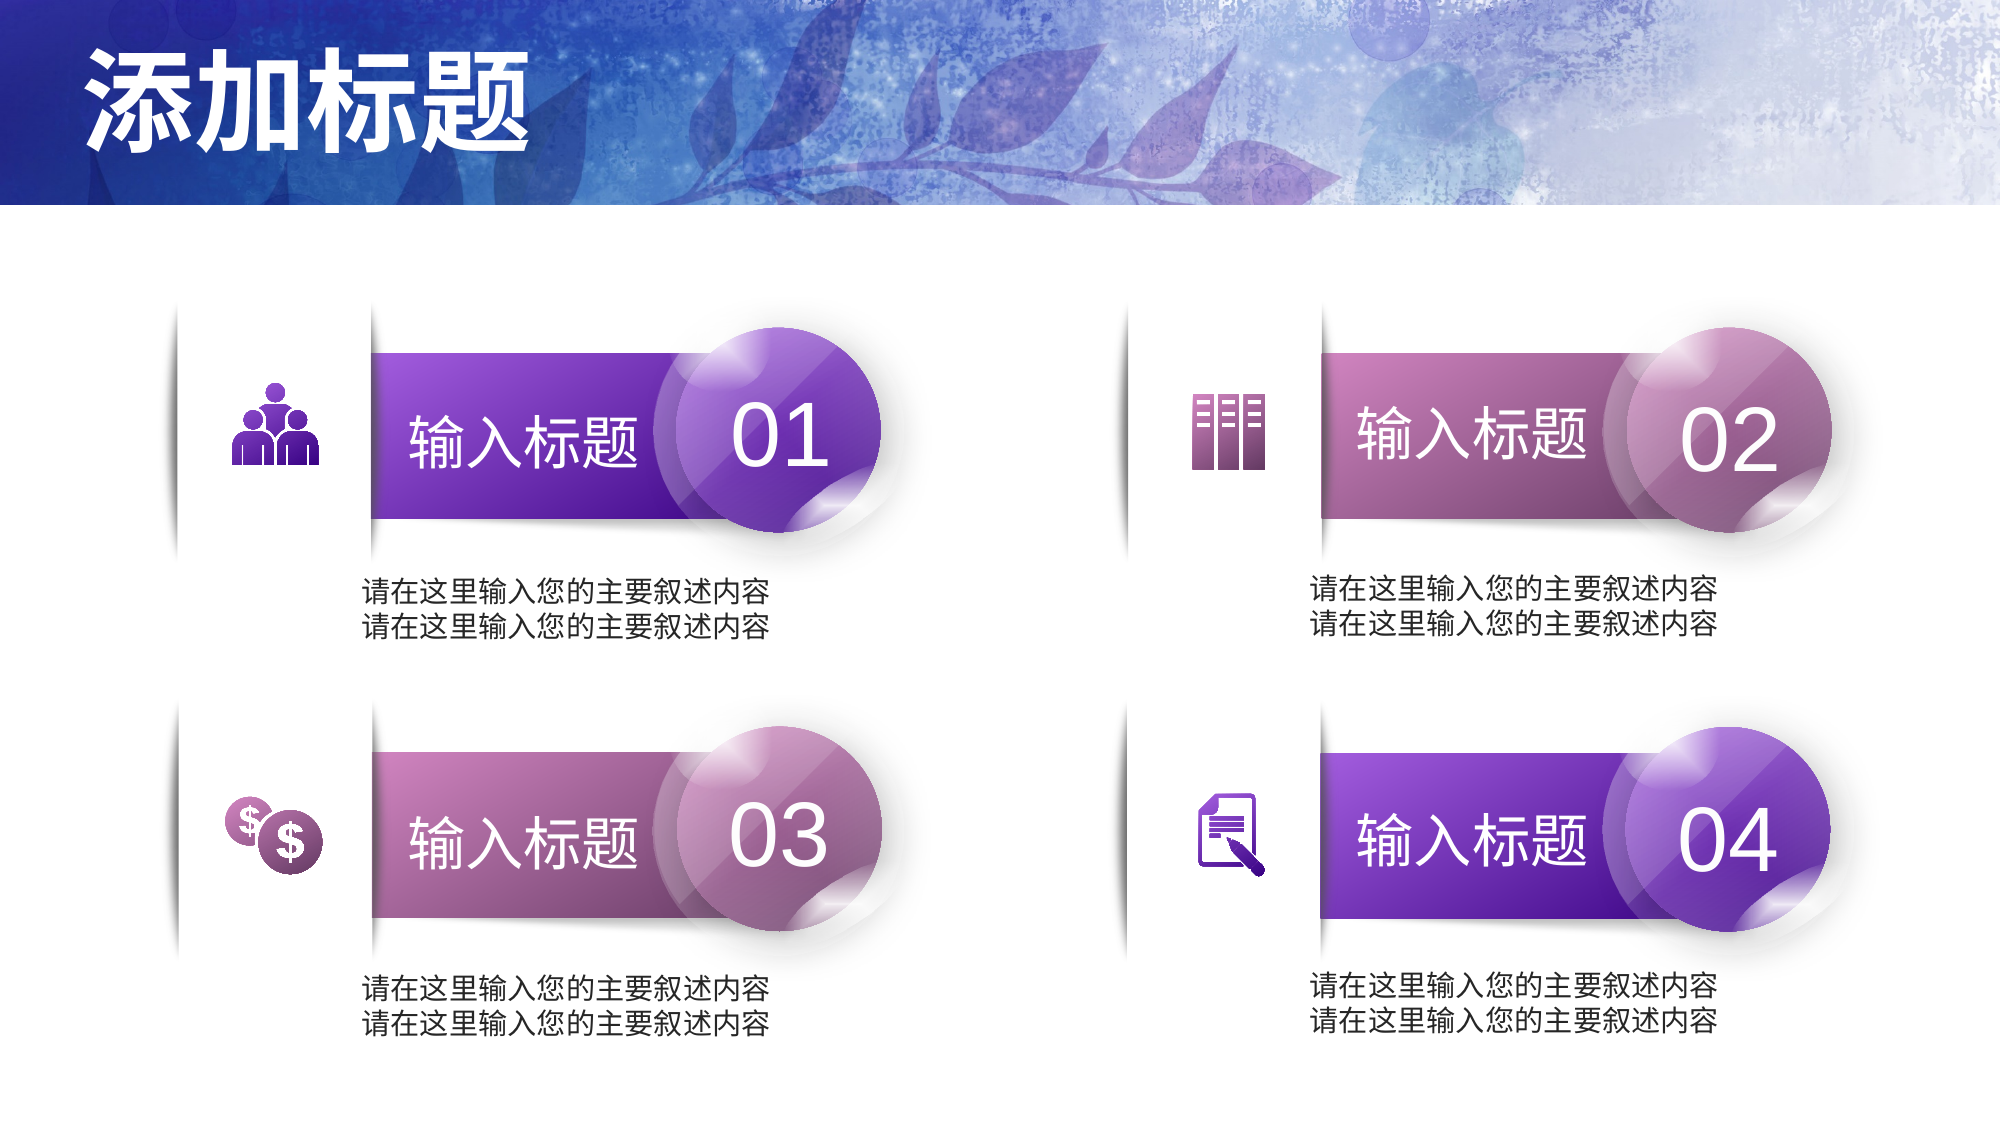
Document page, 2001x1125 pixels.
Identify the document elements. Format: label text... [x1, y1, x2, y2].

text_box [1343, 353, 1602, 548]
text_box 请在这里输入您的主要叙述内容 请在这里输入您的主要叙述内容 [1295, 960, 1735, 1125]
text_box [1602, 287, 1864, 557]
text_box 请在这里输入您的主要叙述内容 请在这里输入您的主要叙述内容 [346, 963, 786, 1125]
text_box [1107, 296, 1343, 568]
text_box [1342, 753, 1602, 948]
picture [0, 0, 2000, 205]
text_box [652, 686, 915, 956]
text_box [653, 287, 913, 556]
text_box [394, 752, 652, 947]
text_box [157, 694, 394, 966]
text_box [392, 353, 653, 548]
text_box 请在这里输入您的主要叙述内容 请在这里输入您的主要叙述内容 [1295, 562, 1735, 728]
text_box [1105, 695, 1342, 967]
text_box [156, 296, 392, 568]
text_box 请在这里输入您的主要叙述内容 请在这里输入您的主要叙述内容 [346, 565, 786, 731]
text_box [1602, 686, 1863, 955]
